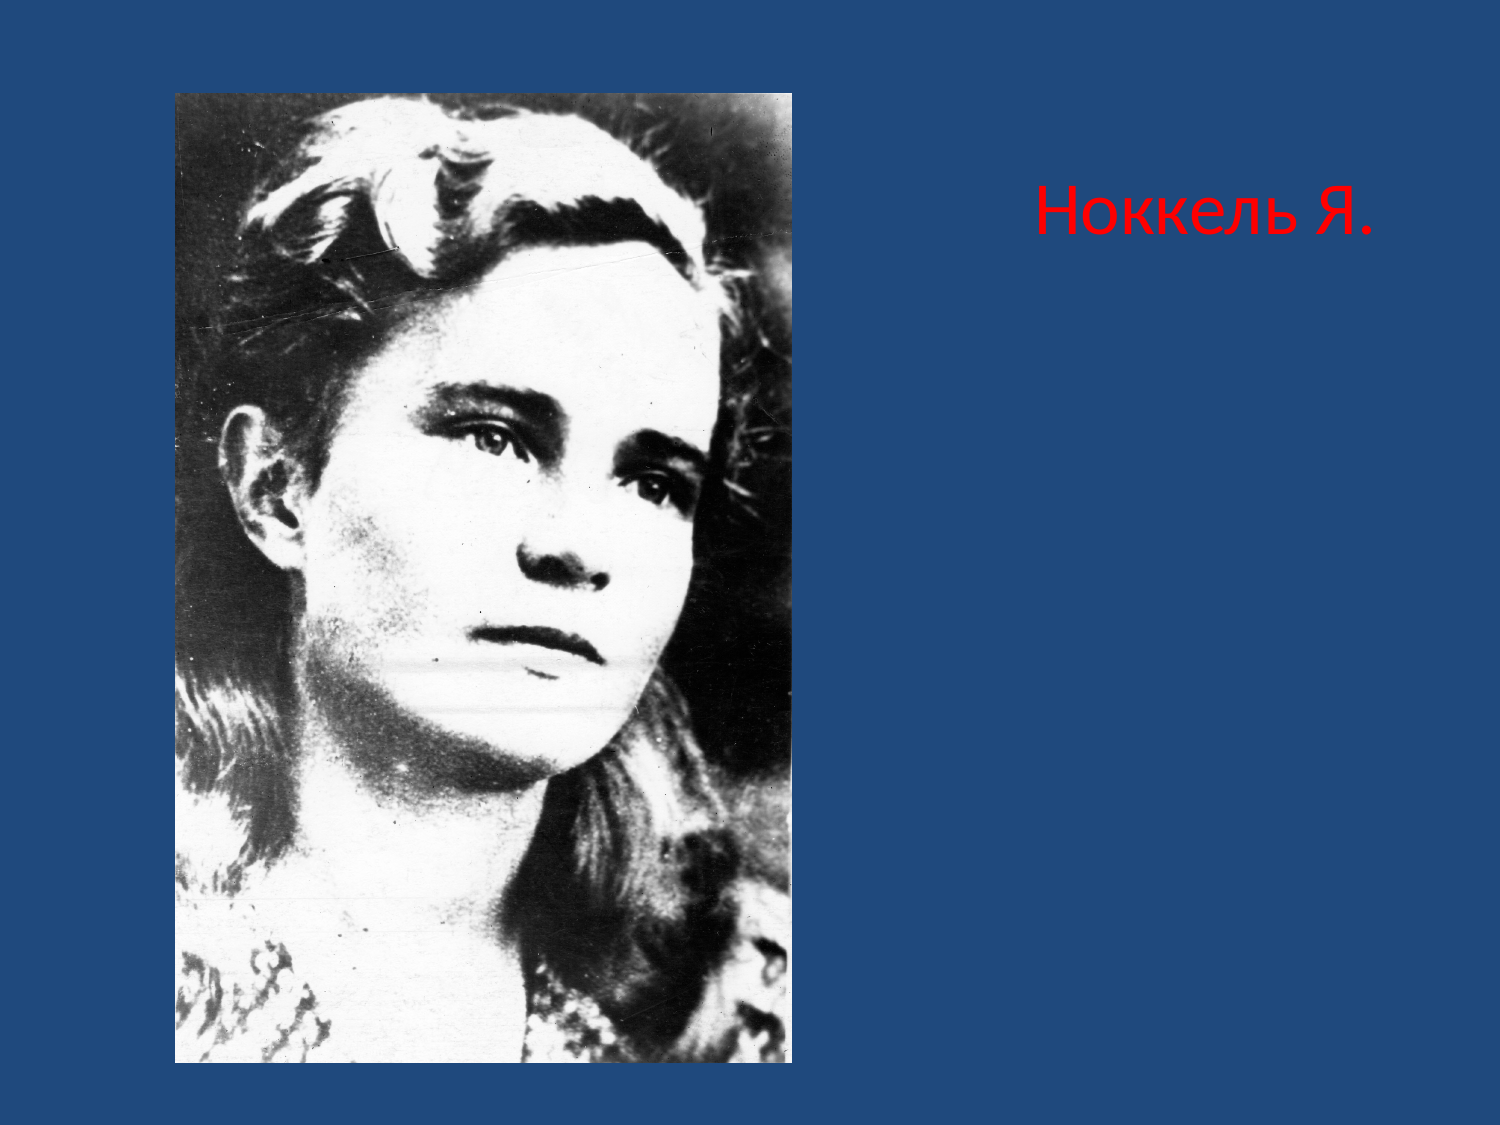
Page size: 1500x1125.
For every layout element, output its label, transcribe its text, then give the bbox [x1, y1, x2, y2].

text_box Ноккель Я. [1019, 152, 1500, 258]
picture [175, 93, 792, 1063]
